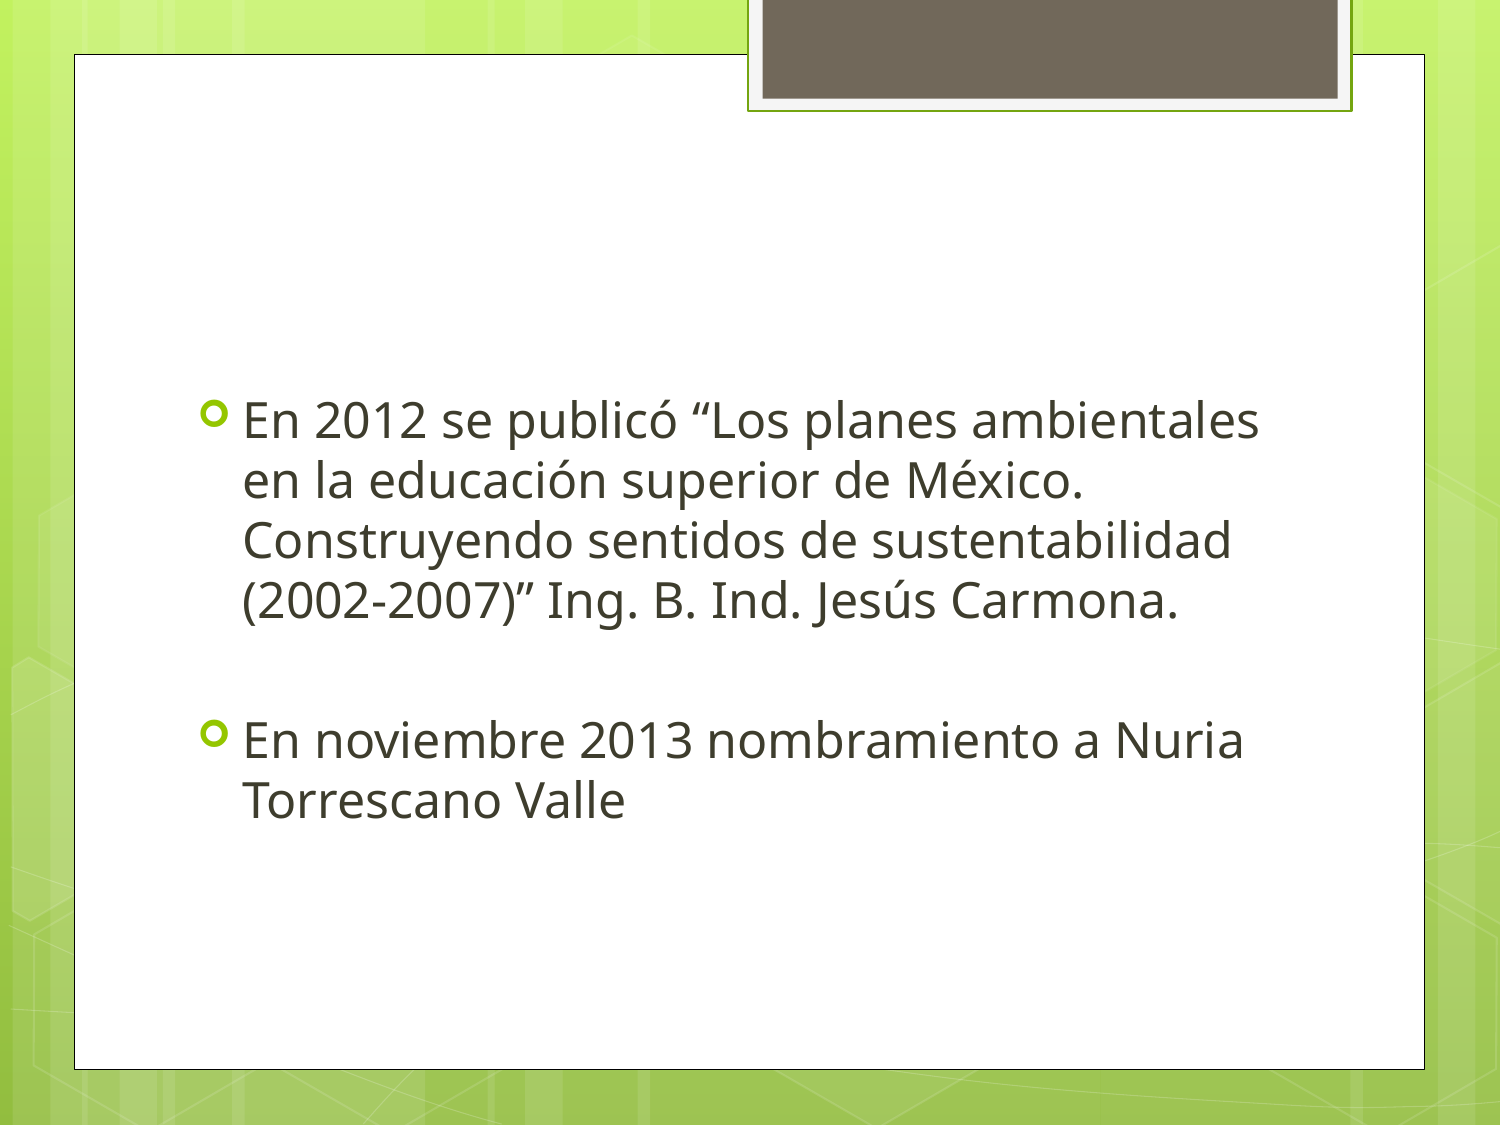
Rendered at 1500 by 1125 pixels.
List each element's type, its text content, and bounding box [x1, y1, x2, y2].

list En 2012 se publicó “Los planes ambientales en la educación superior de México. Construyendo sentidos de sustentabilidad (2002-2007)” Ing. B. Ind. Jesús Carmona. En noviembre 2013 nombramiento a Nuria Torrescano Valle [171, 381, 1324, 957]
